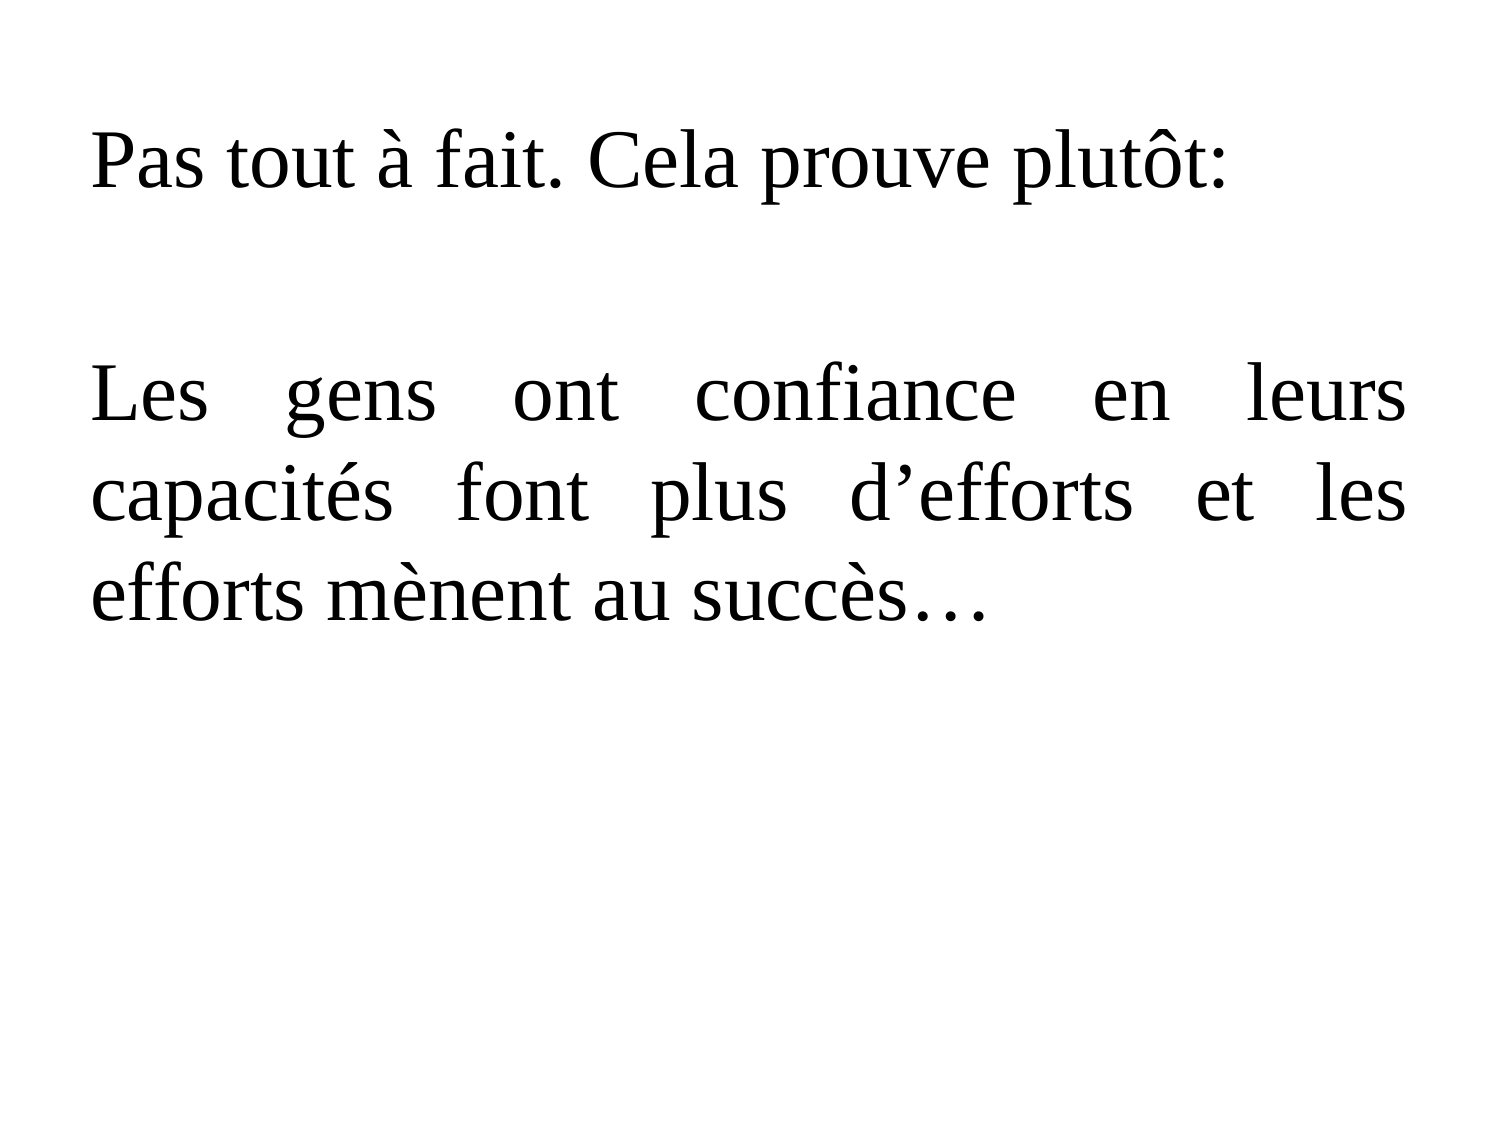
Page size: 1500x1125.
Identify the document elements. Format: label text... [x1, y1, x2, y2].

list Pas tout à fait. Cela prouve plutôt: Les gens ont confiance en leurs capacités font plus d’efforts et les efforts mènent au succès… [75, 96, 1425, 1005]
